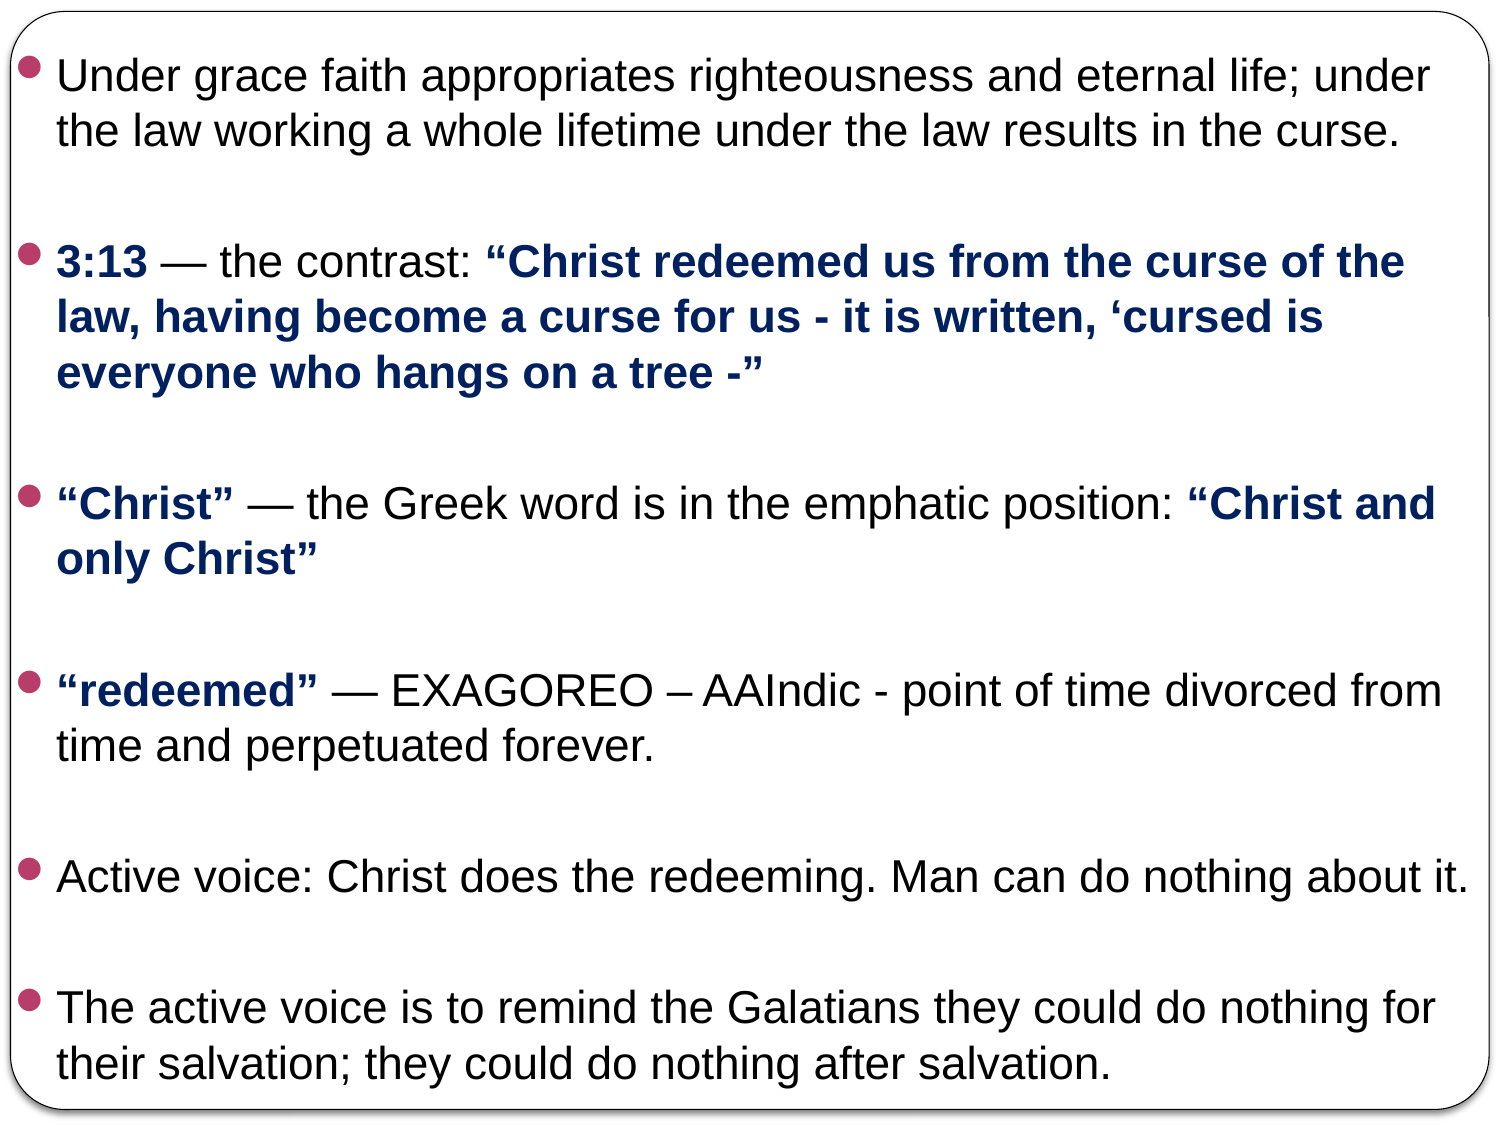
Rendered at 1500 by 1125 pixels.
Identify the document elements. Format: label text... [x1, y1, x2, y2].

list Under grace faith appropriates righteousness and eternal life; under the law working a whole lifetime under the law results in the curse. 3:13 — the contrast: “Christ redeemed us from the curse of the law, having become a curse for us - it is written, ‘cursed is everyone who hangs on a tree -” “Christ” — the Greek word is in the emphatic position: “Christ and only Christ” “redeemed” — EXAGOREO – AAIndic - point of time divorced from time and perpetuated forever. Active voice: Christ does the redeeming. Man can do nothing about it. The active voice is to remind the Galatians they could do nothing for their salvation; they could do nothing after salvation. [0, 37, 1500, 1125]
